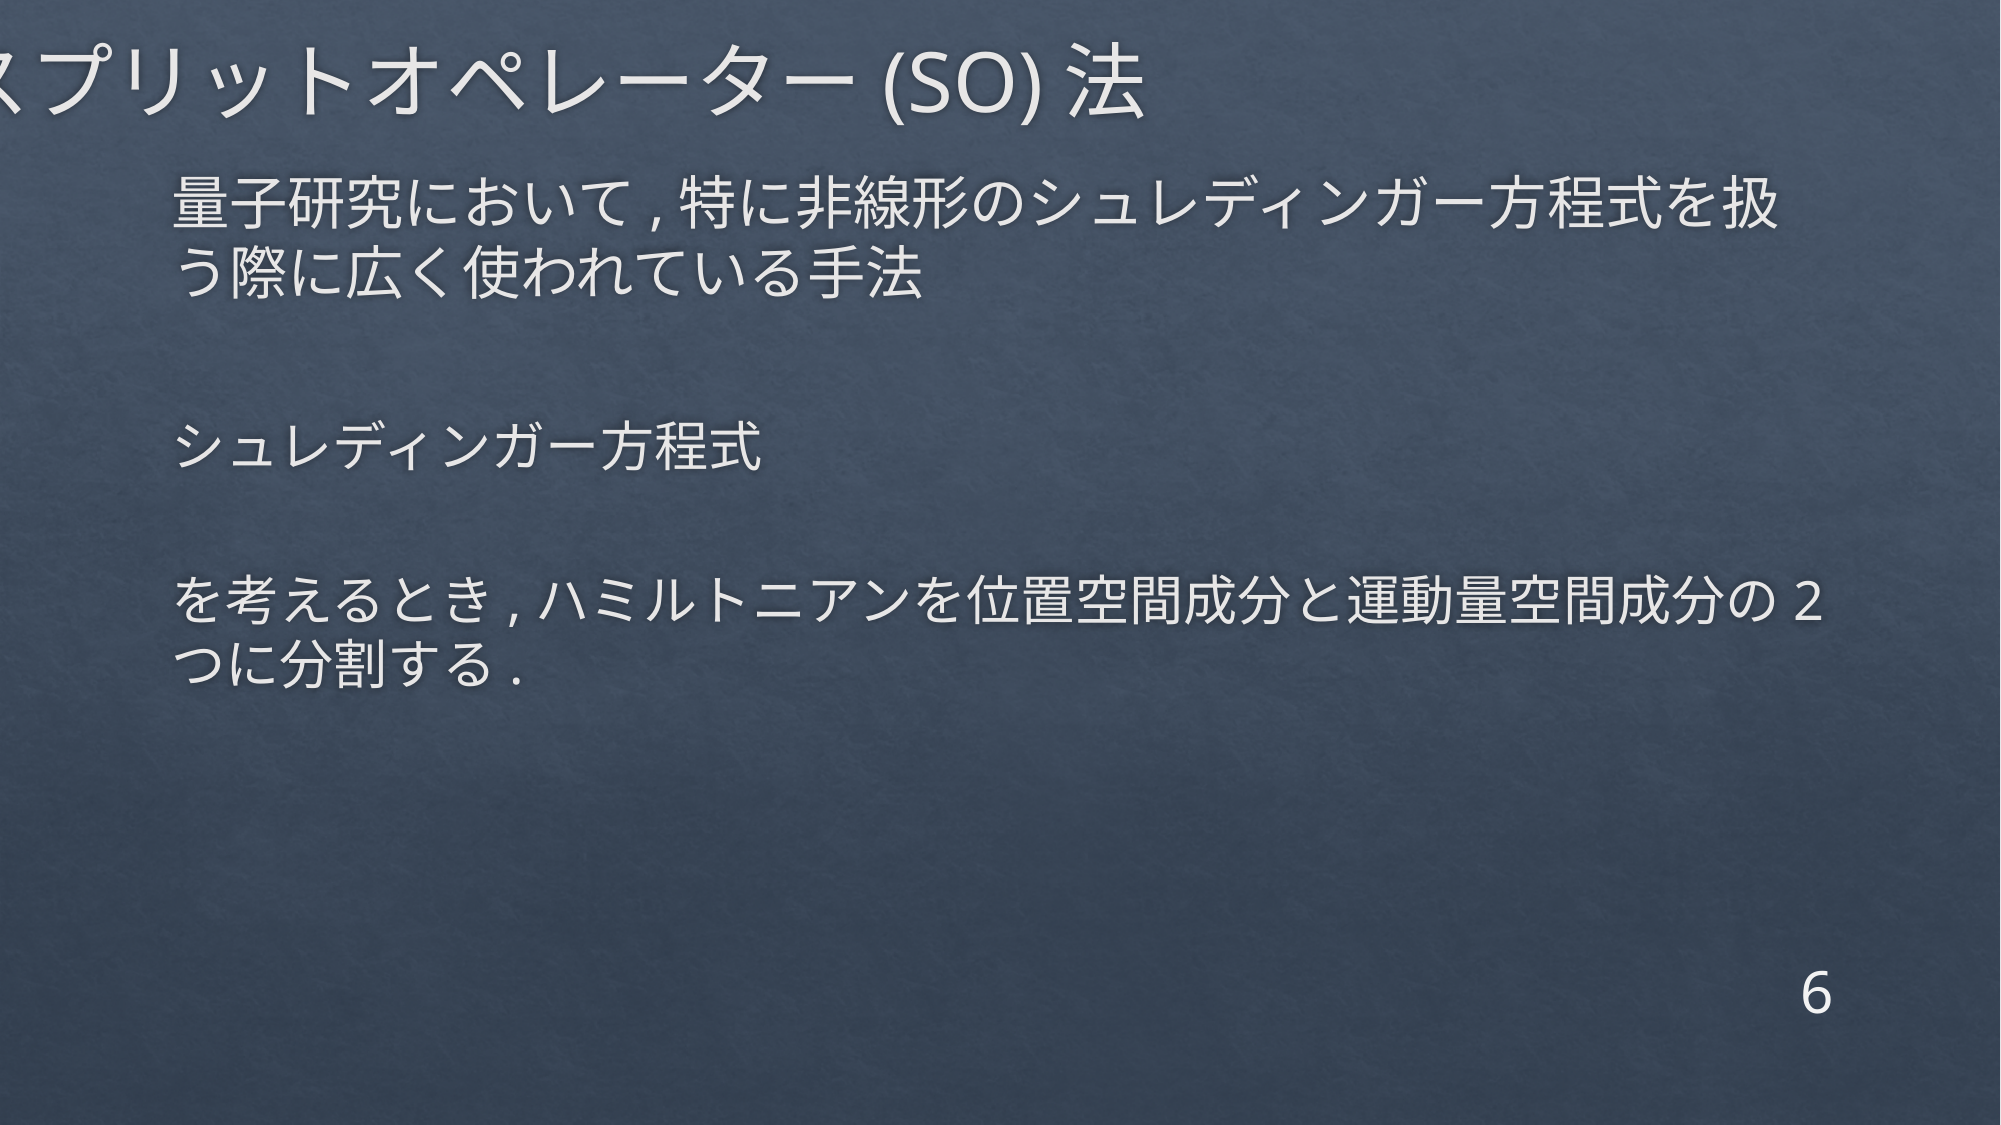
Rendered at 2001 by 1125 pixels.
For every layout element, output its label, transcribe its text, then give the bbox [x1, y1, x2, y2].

title スプリットオペレーター(SO)法 [0, 0, 1396, 160]
slide_number 6 [1724, 965, 1849, 1025]
